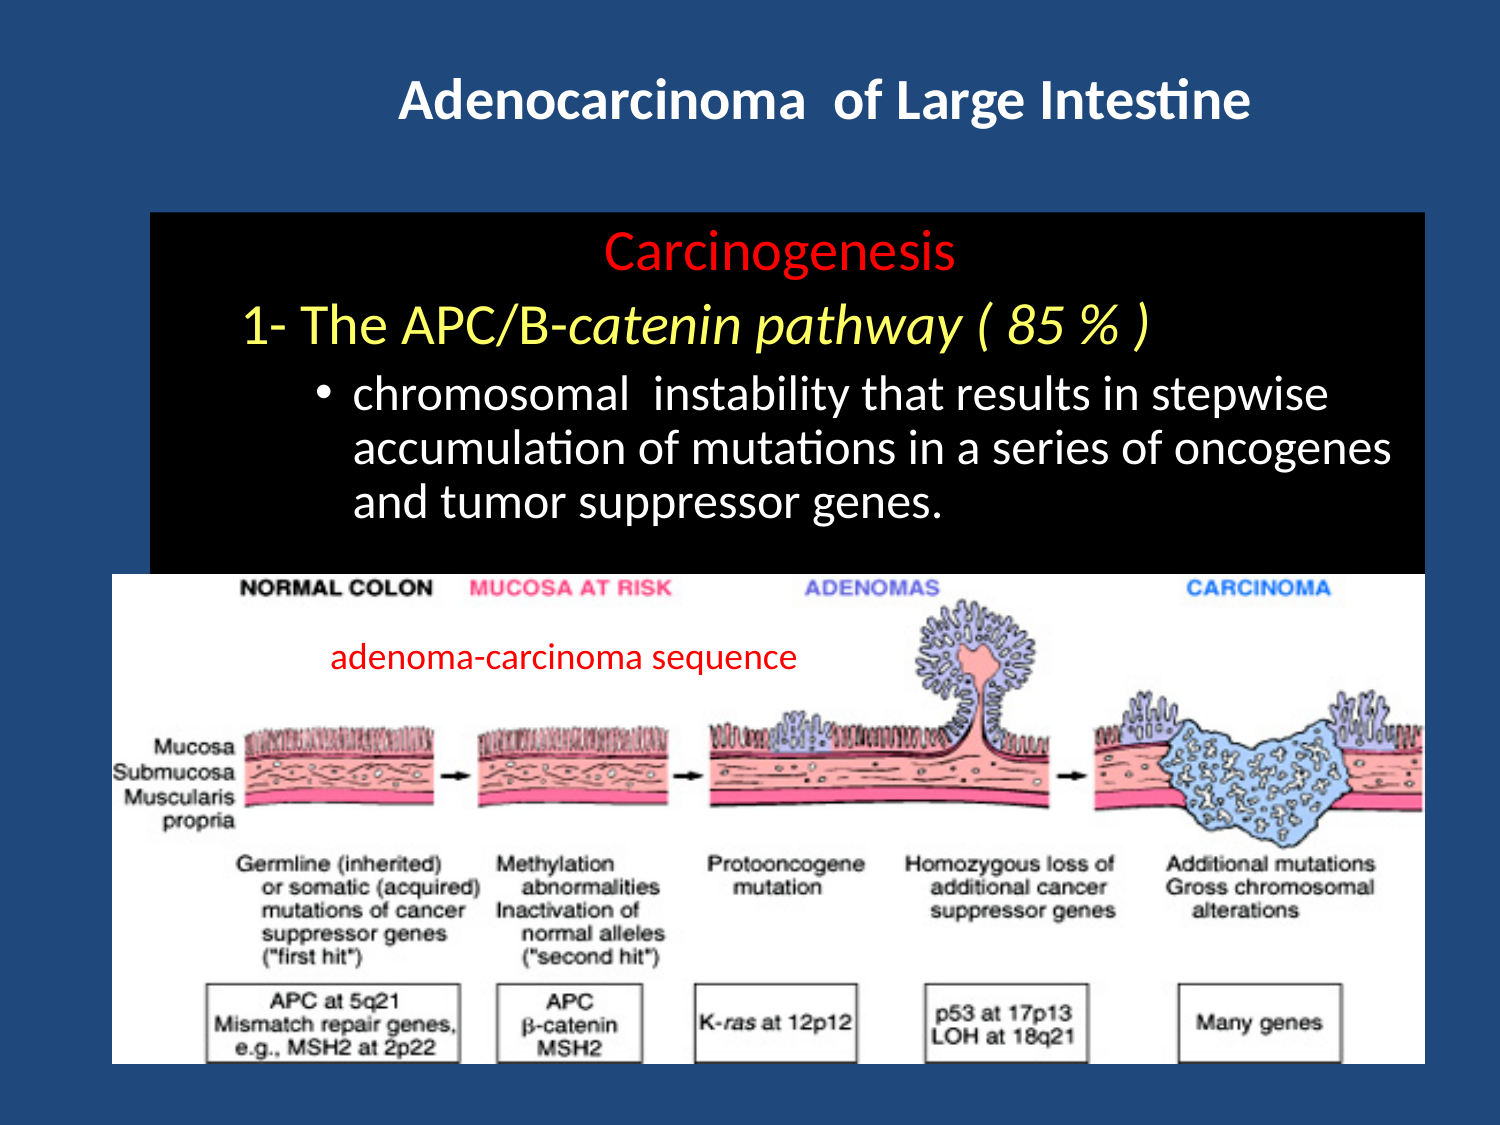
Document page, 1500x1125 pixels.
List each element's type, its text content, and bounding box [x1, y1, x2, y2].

picture [112, 574, 1426, 1064]
list Carcinogenesis 1- The APC/B-catenin pathway ( 85 % ) chromosomal instability that results in stepwise accumulation of mutations in a series of oncogenes and tumor suppressor genes. [150, 212, 1425, 574]
title Adenocarcinoma of Large Intestine [187, 37, 1463, 225]
